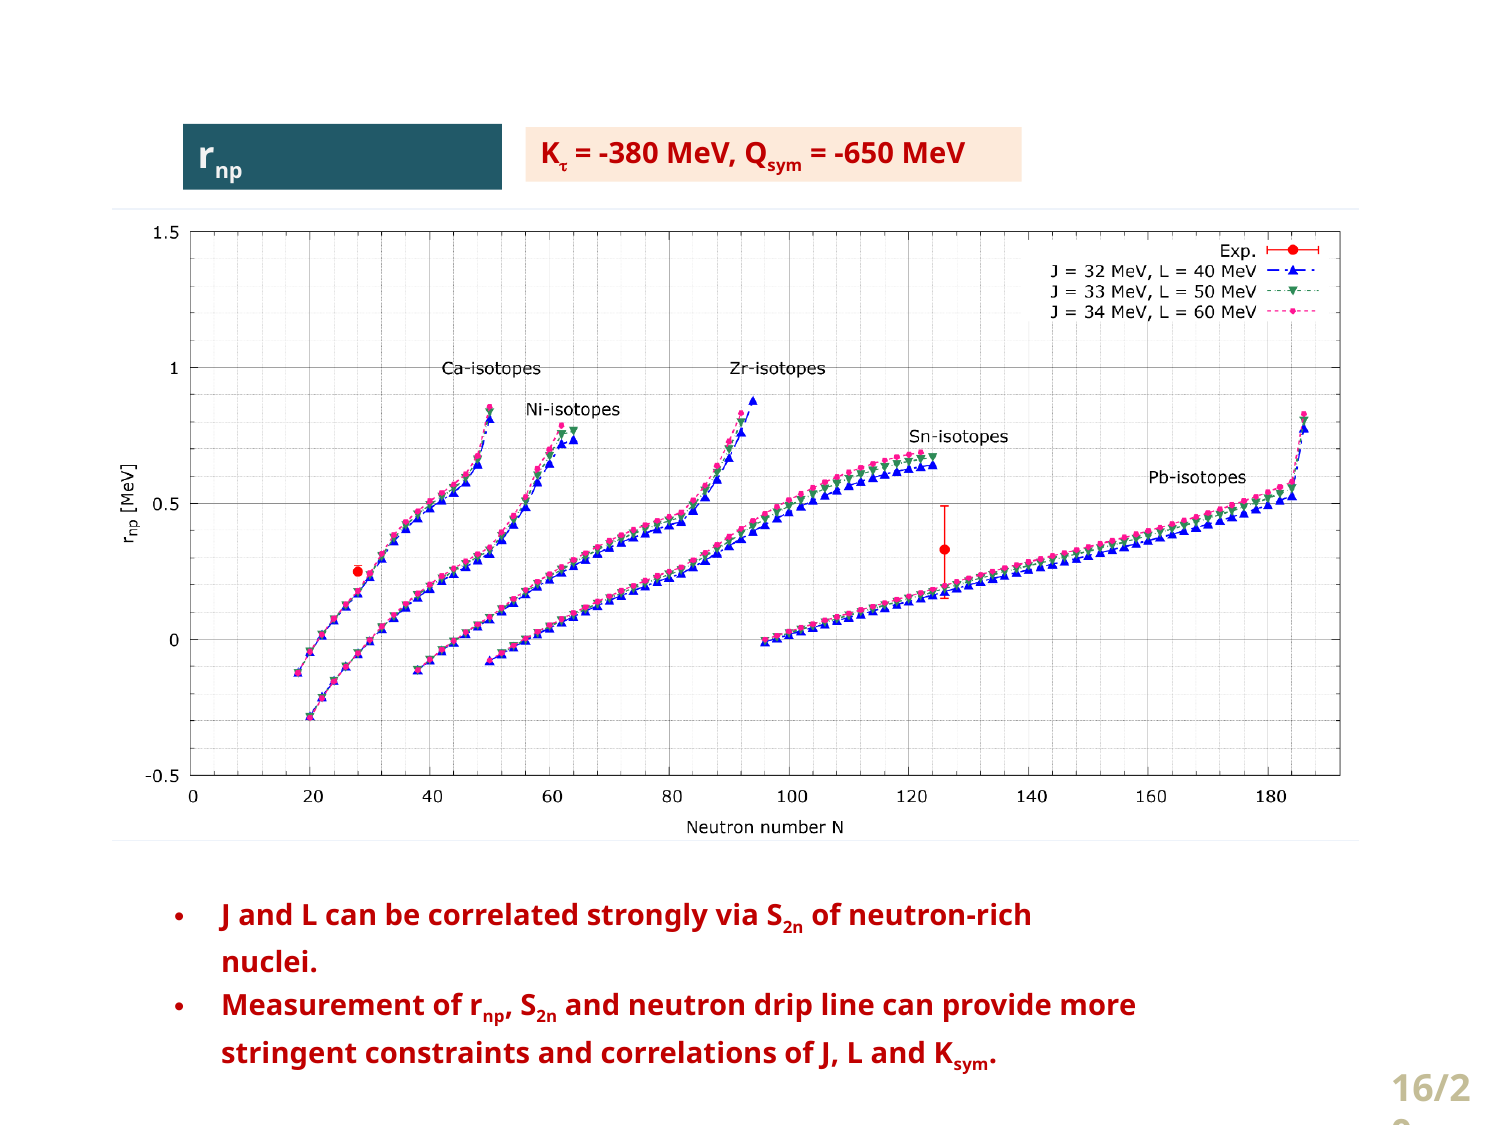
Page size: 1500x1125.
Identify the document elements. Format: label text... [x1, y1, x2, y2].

text_box 16/20 [1375, 1057, 1495, 1125]
text_box rnp [183, 123, 502, 190]
text_box Kt = -380 MeV, Qsym = -650 MeV [525, 127, 1022, 182]
picture [111, 207, 1359, 842]
text_box J and L can be correlated strongly via S2n of neutron-rich nuclei. Measurement of rnp, S2n and neutron drip line can provide more stringent constraints and correlations of J, L and Ksym. [159, 881, 1152, 1082]
